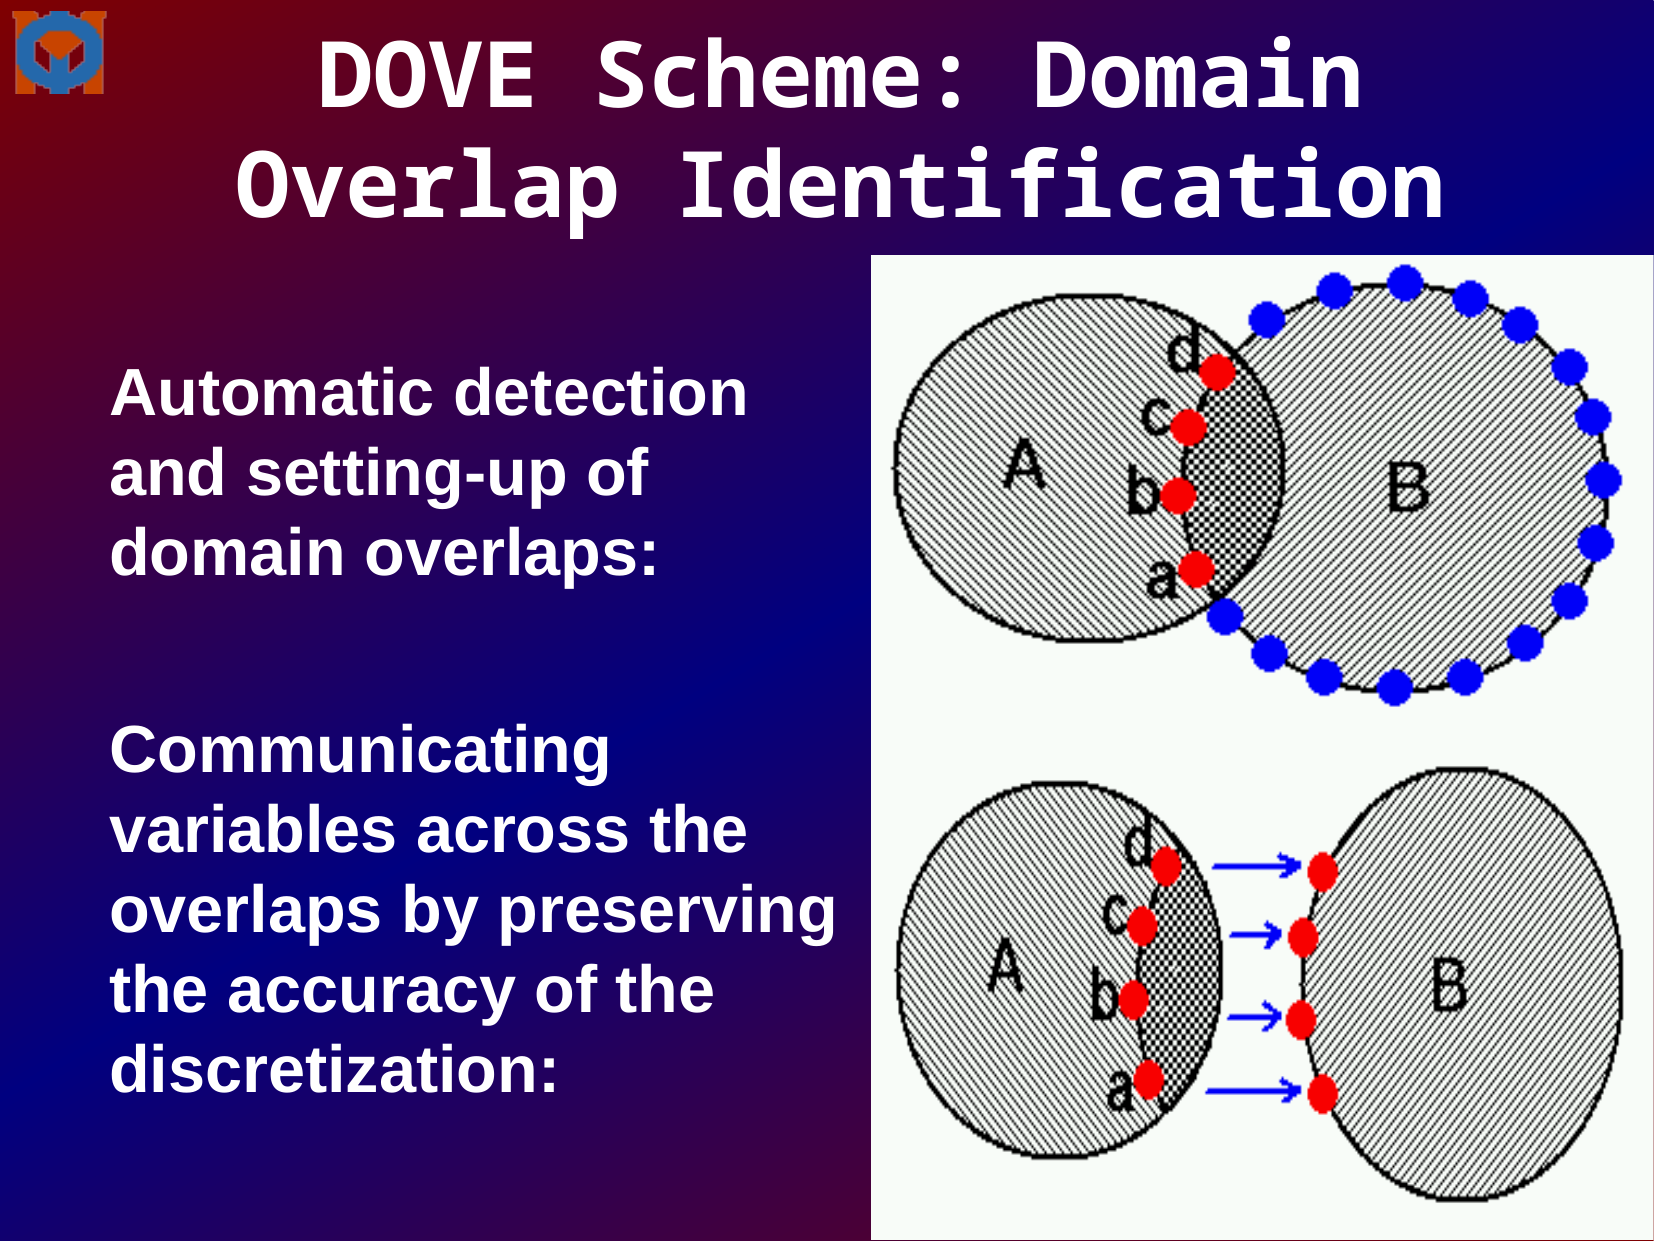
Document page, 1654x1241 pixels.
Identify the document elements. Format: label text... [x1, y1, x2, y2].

picture [11, 11, 110, 95]
text_box Communicating variables across the overlaps by preserving the accuracy of the discretization: [109, 705, 853, 1106]
picture [870, 255, 1654, 1241]
title DOVE Scheme: Domain Overlap Identification [134, 15, 1547, 236]
text_box Automatic detection and setting-up of domain overlaps: [109, 348, 811, 589]
